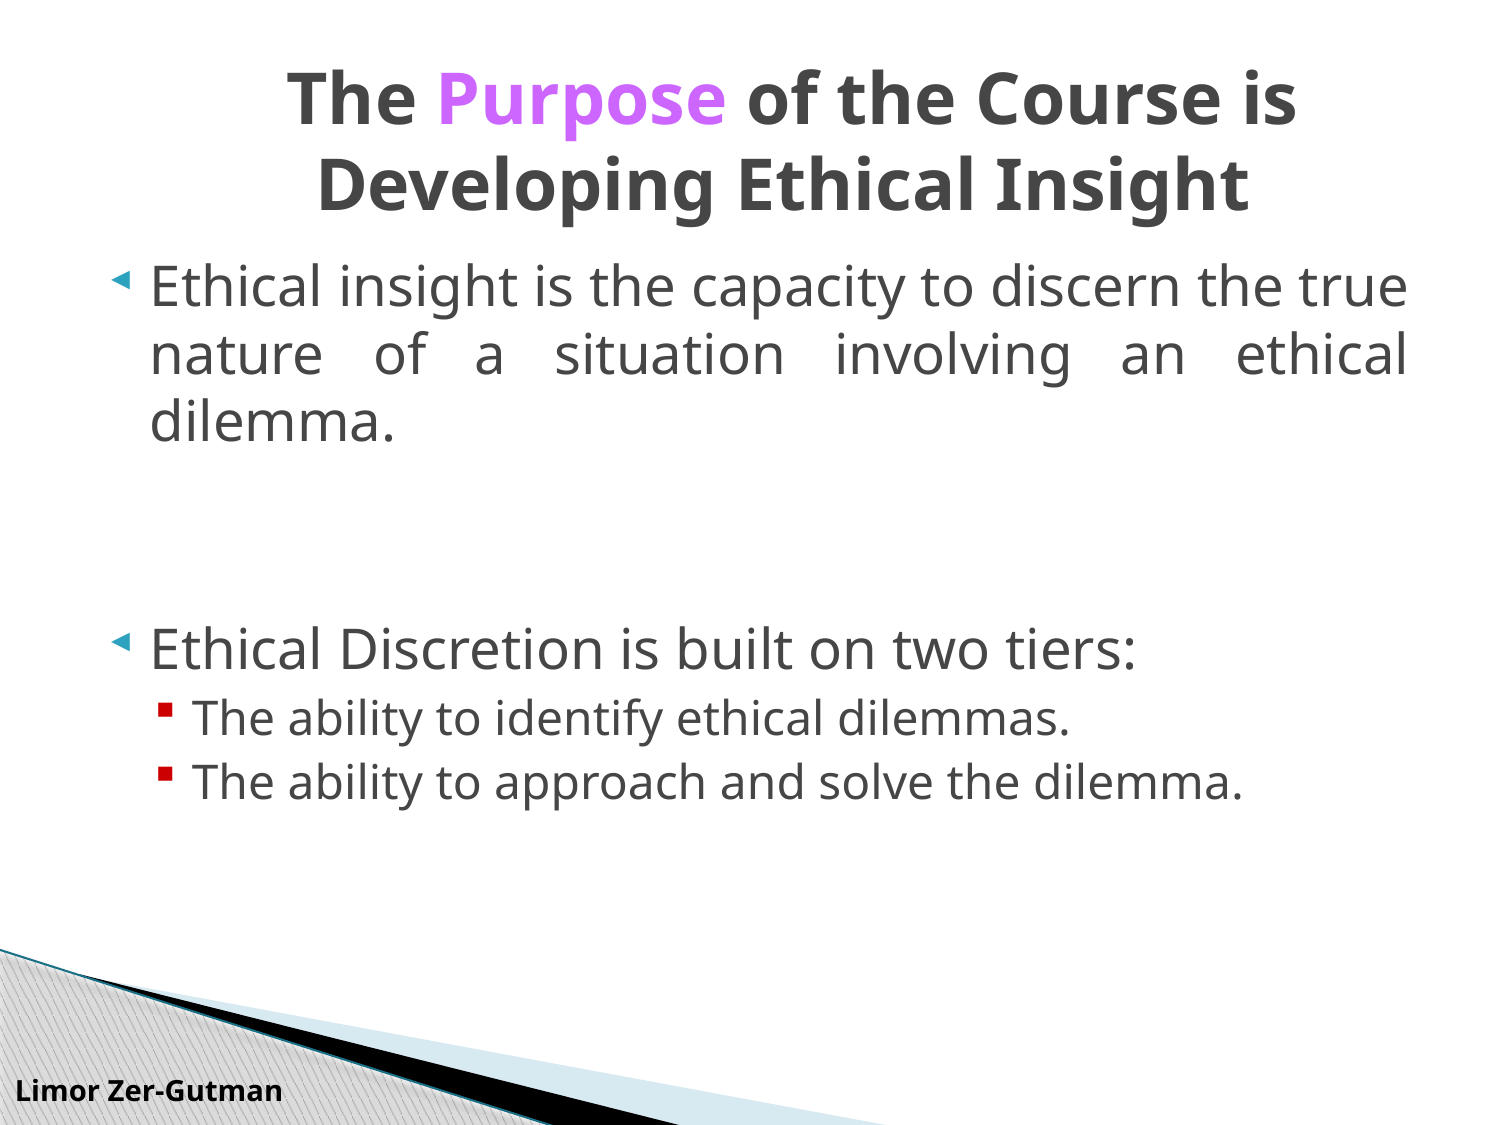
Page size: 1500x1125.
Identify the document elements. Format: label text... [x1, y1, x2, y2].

title The Purpose of the Course is Developing Ethical Insight [159, 45, 1425, 233]
list Ethical insight is the capacity to discern the true nature of a situation involving an ethical dilemma. Ethical Discretion is built on two tiers: The ability to identify ethical dilemmas. The ability to approach and solve the dilemma. [74, 242, 1426, 982]
